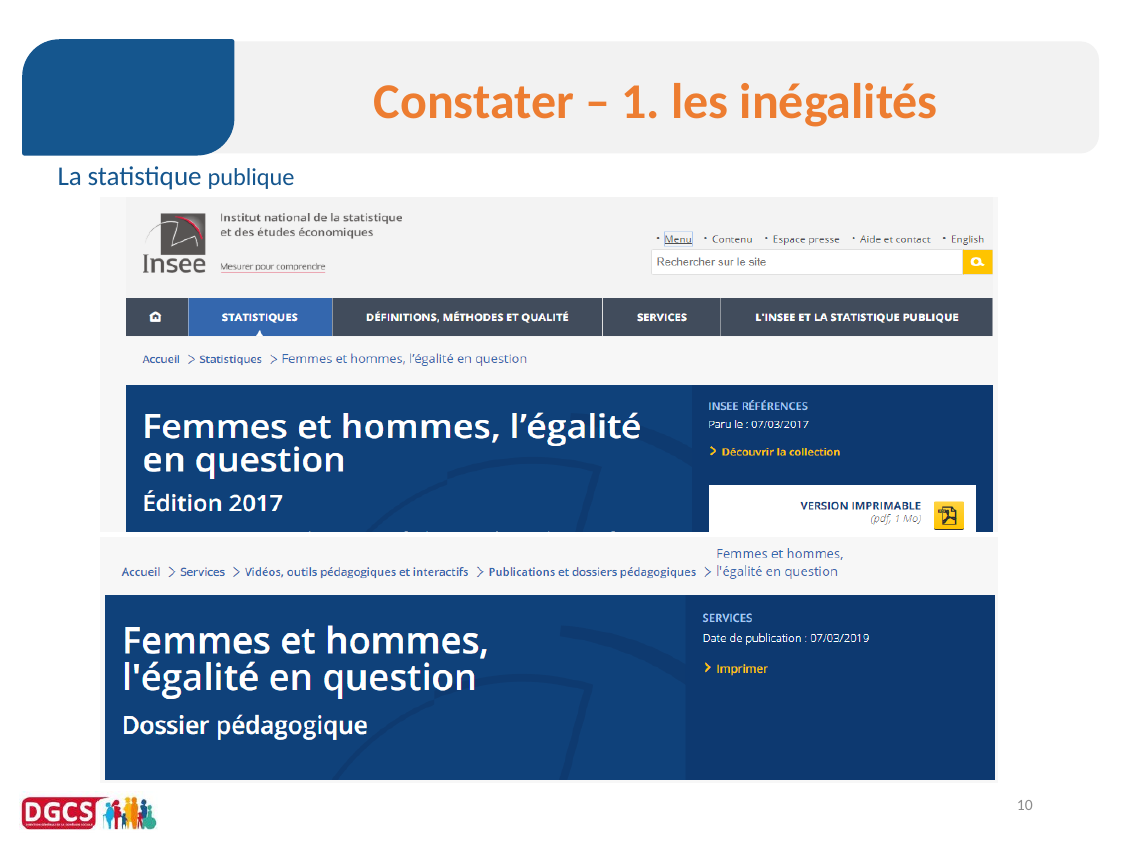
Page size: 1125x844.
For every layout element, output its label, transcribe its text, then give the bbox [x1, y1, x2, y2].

text_box La statistique publique [42, 151, 1077, 199]
text_box 10 [794, 781, 1048, 827]
picture [100, 197, 999, 532]
picture [19, 791, 158, 833]
text_box Constater – 1. les inégalités [184, 42, 1095, 155]
picture [100, 537, 999, 784]
